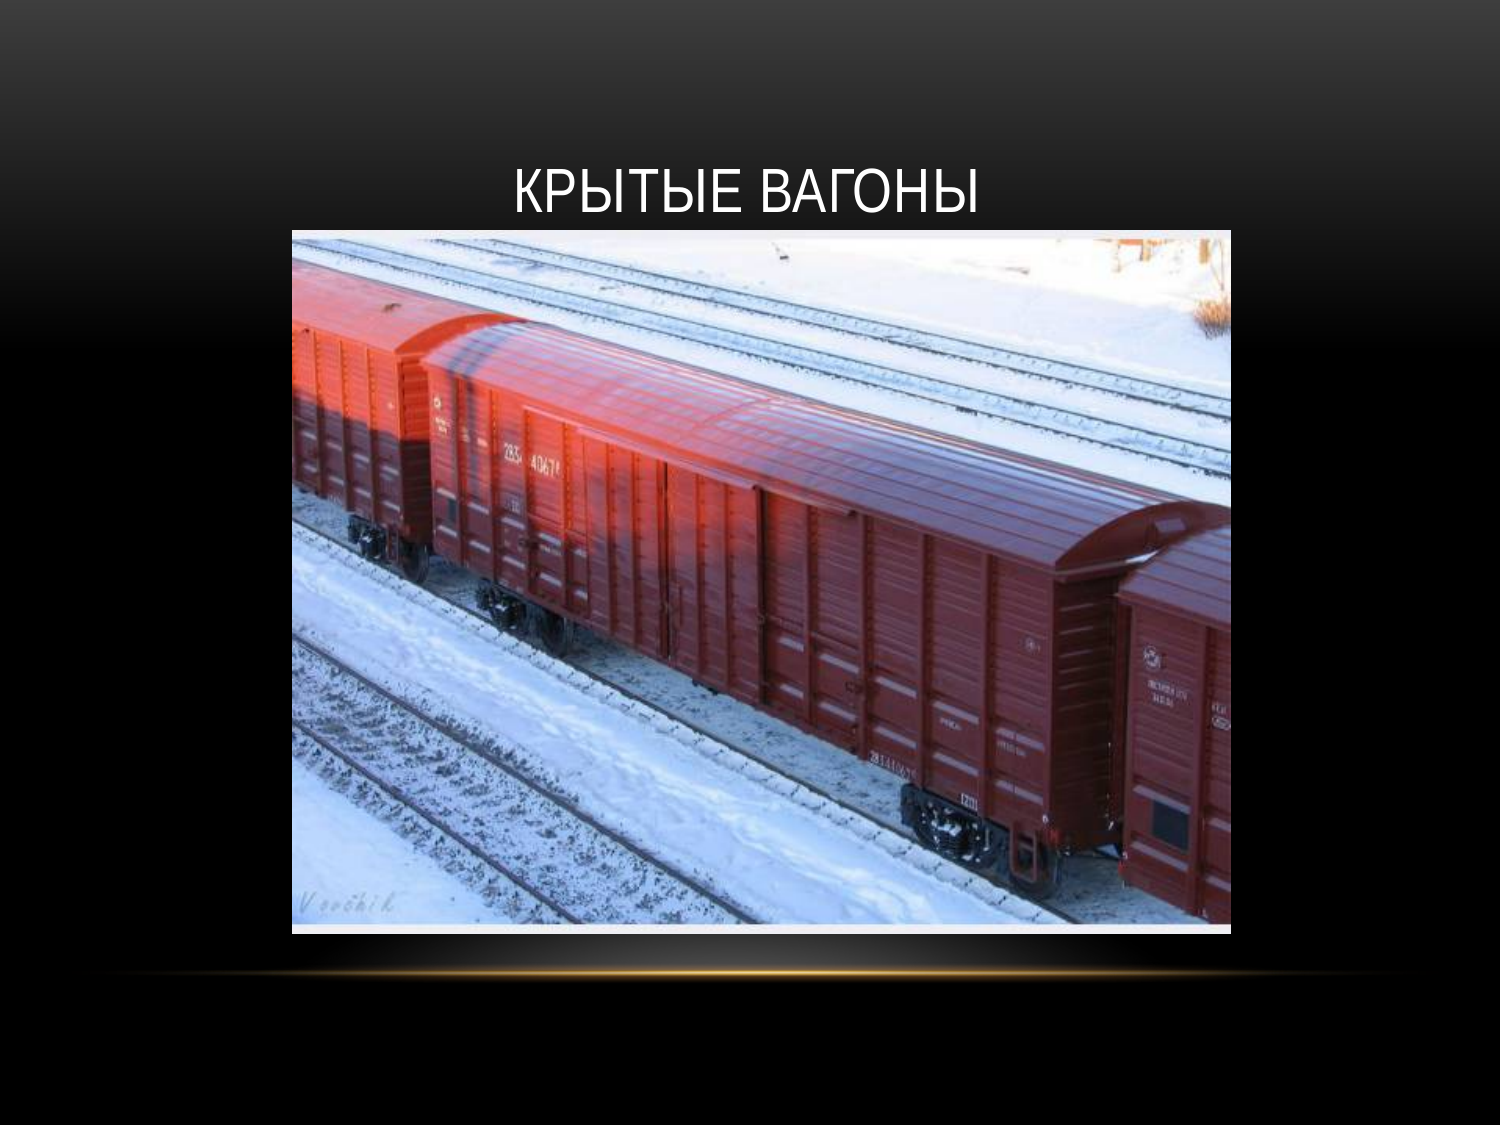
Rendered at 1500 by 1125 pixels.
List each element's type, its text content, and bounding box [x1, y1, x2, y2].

title крытые вагоны [99, 45, 1400, 233]
picture [0, 0, 1500, 1125]
